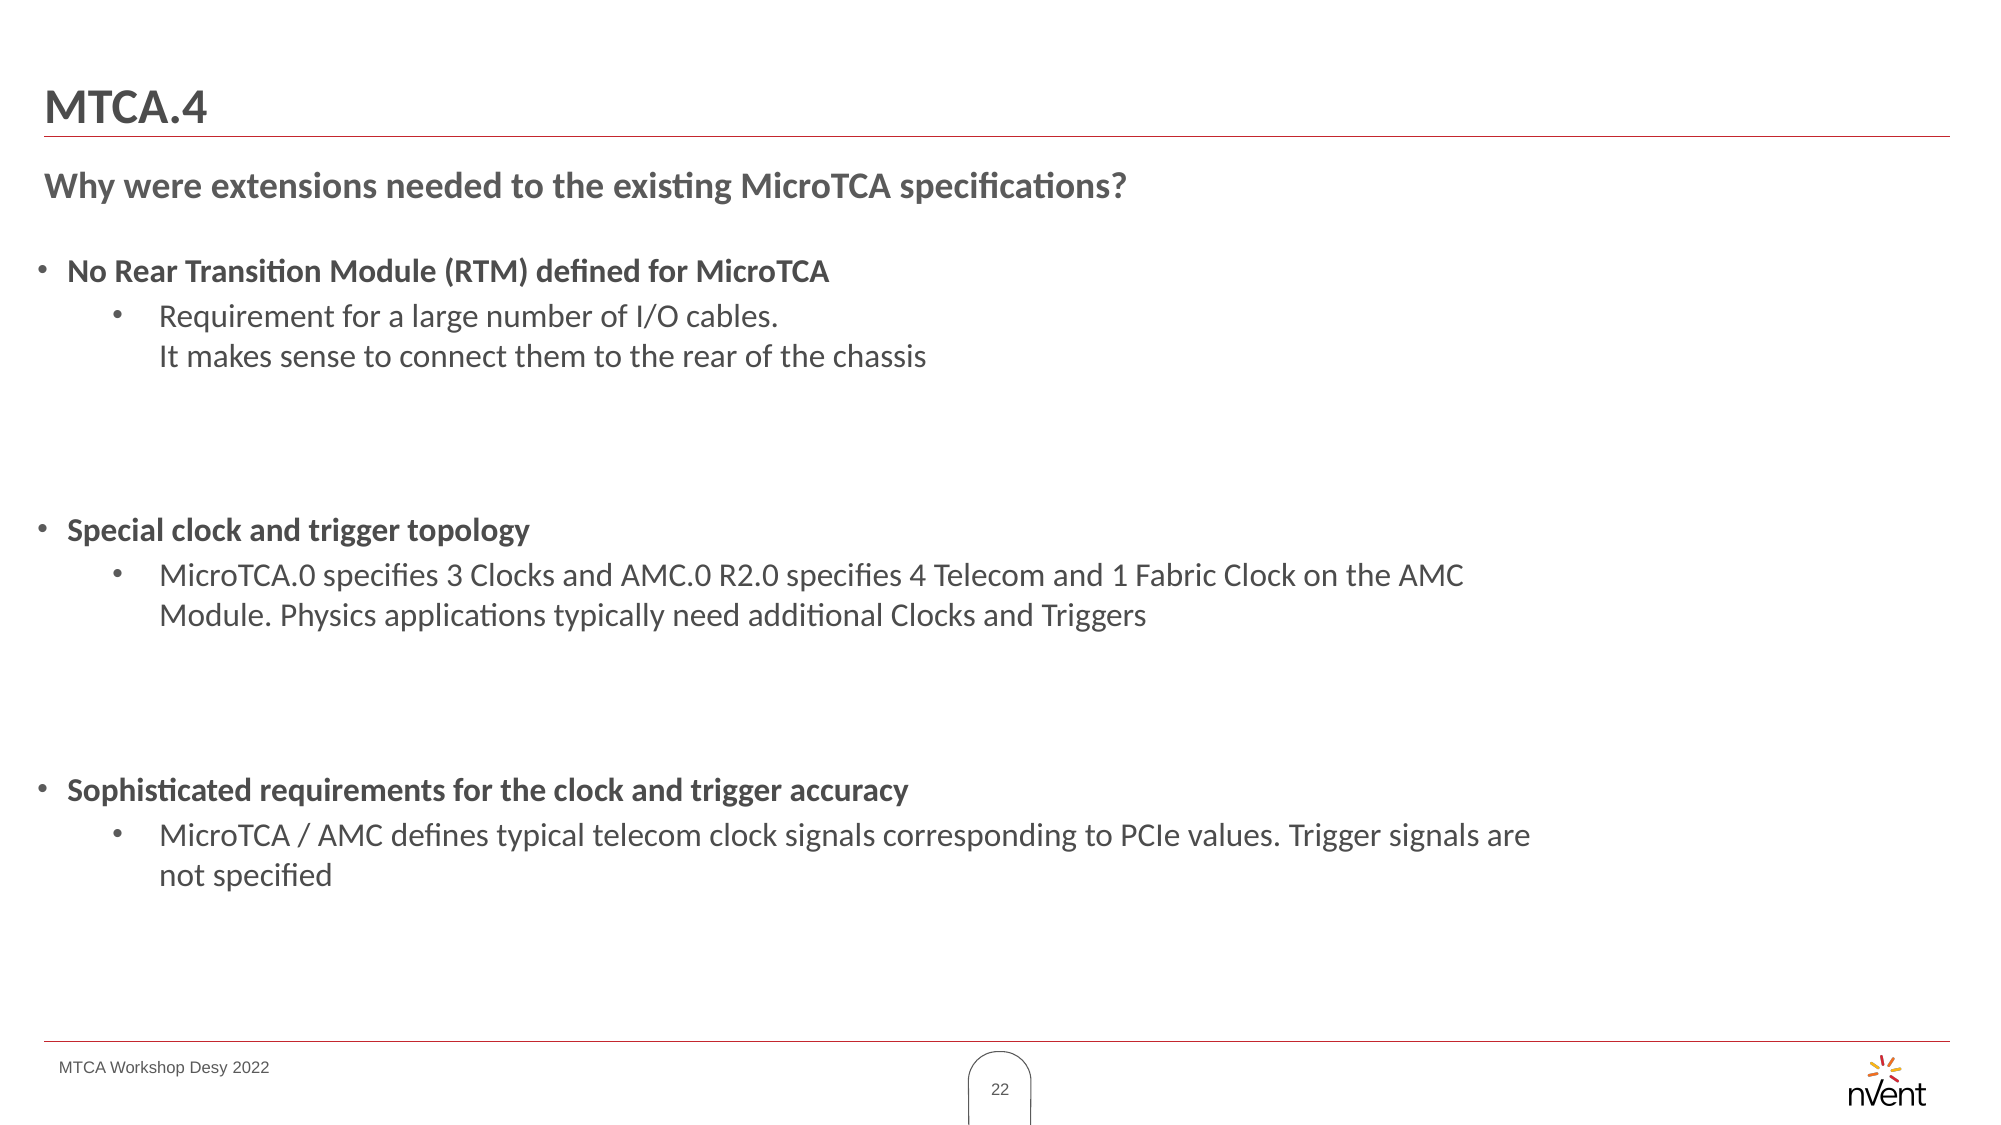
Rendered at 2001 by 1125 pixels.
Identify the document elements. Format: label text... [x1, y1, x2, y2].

list MTCA Workshop Desy 2022 [44, 1051, 475, 1113]
title MTCA.4 [44, 0, 1950, 143]
text_box Why were extensions needed to the existing MicroTCA specifications? [44, 160, 1644, 229]
text_box No Rear Transition Module (RTM) defined for MicroTCA Requirement for a large number of I/O cables. It makes sense to connect them to the rear of the chassis Special clock and trigger topology MicroTCA.0 specifies 3 Clocks and AMC.0 R2.0 specifies 4 Telecom and 1 Fabric Clock on the AMC Module. Physics applications typically need additional Clocks and Triggers Sophisticated requirements for the clock and trigger accuracy MicroTCA / AMC defines typical telecom clock signals corresponding to PCIe values. Trigger signals are not specified [37, 249, 1550, 927]
picture [1849, 1055, 1926, 1106]
